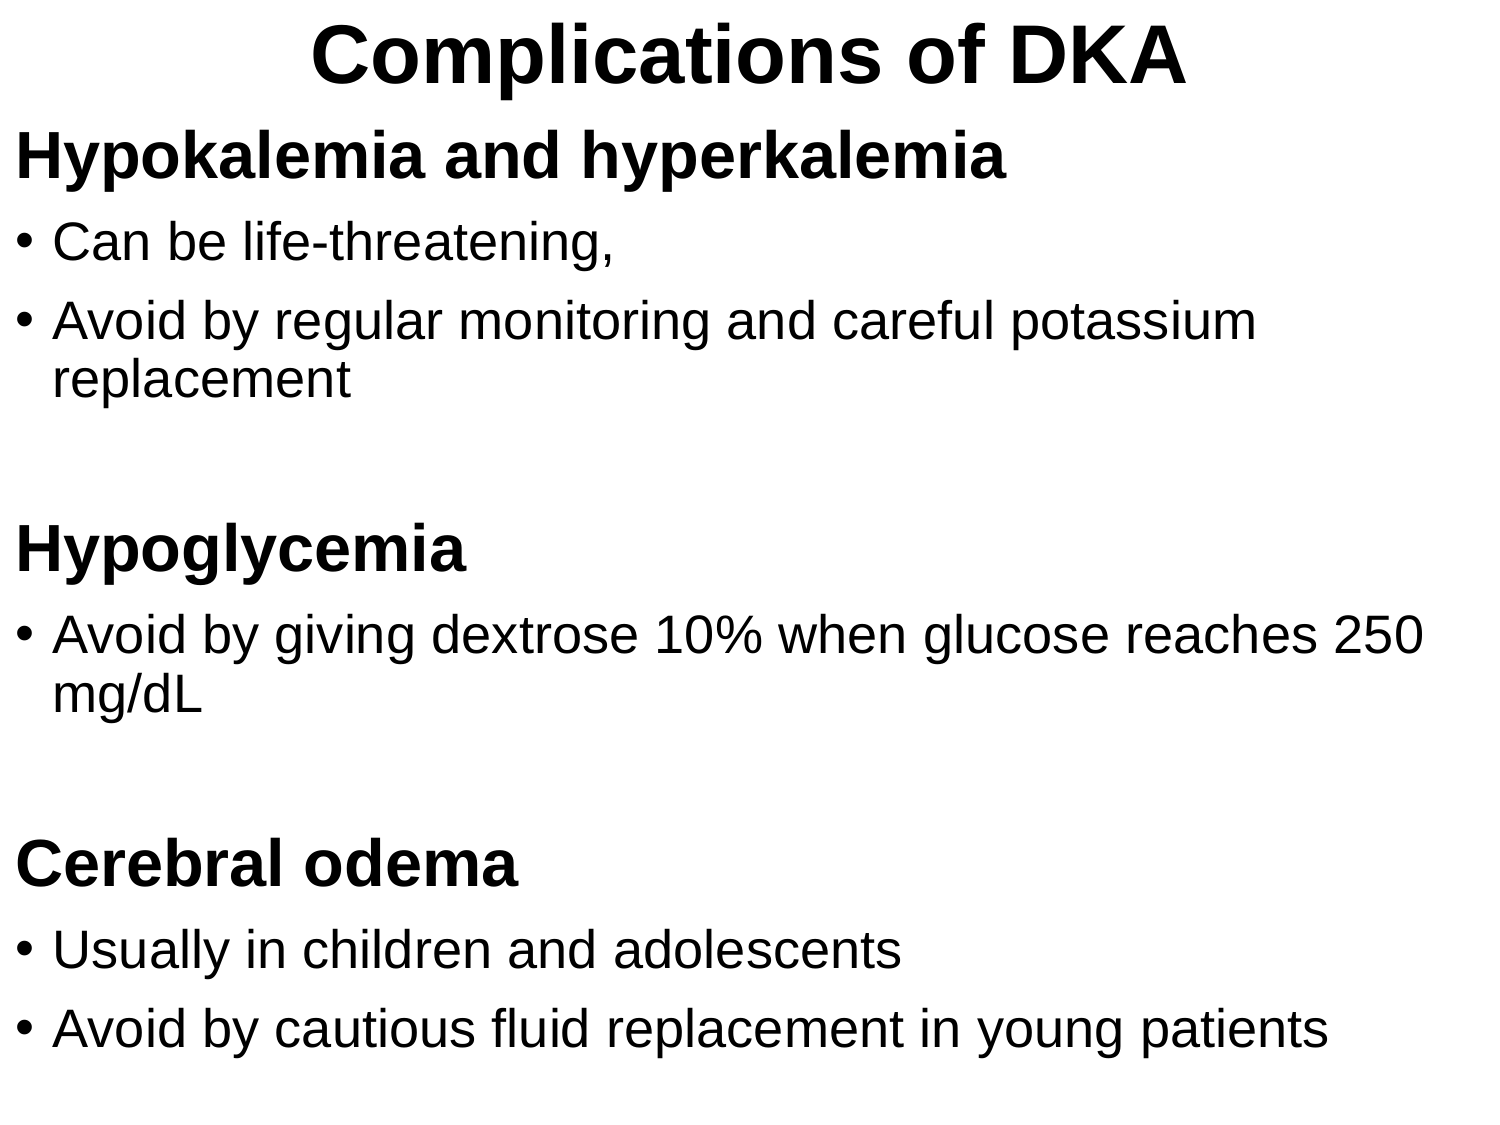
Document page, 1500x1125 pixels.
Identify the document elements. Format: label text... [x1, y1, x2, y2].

title Complications of DKA [0, 0, 1500, 113]
text_box Hypokalemia and hyperkalemia Can be life-threatening, Avoid by regular monitoring and careful potassium replacement Hypoglycemia Avoid by giving dextrose 10% when glucose reaches 250 mg/dL Cerebral odema Usually in children and adolescents Avoid by cautious fluid replacement in young patients [0, 113, 1500, 1125]
